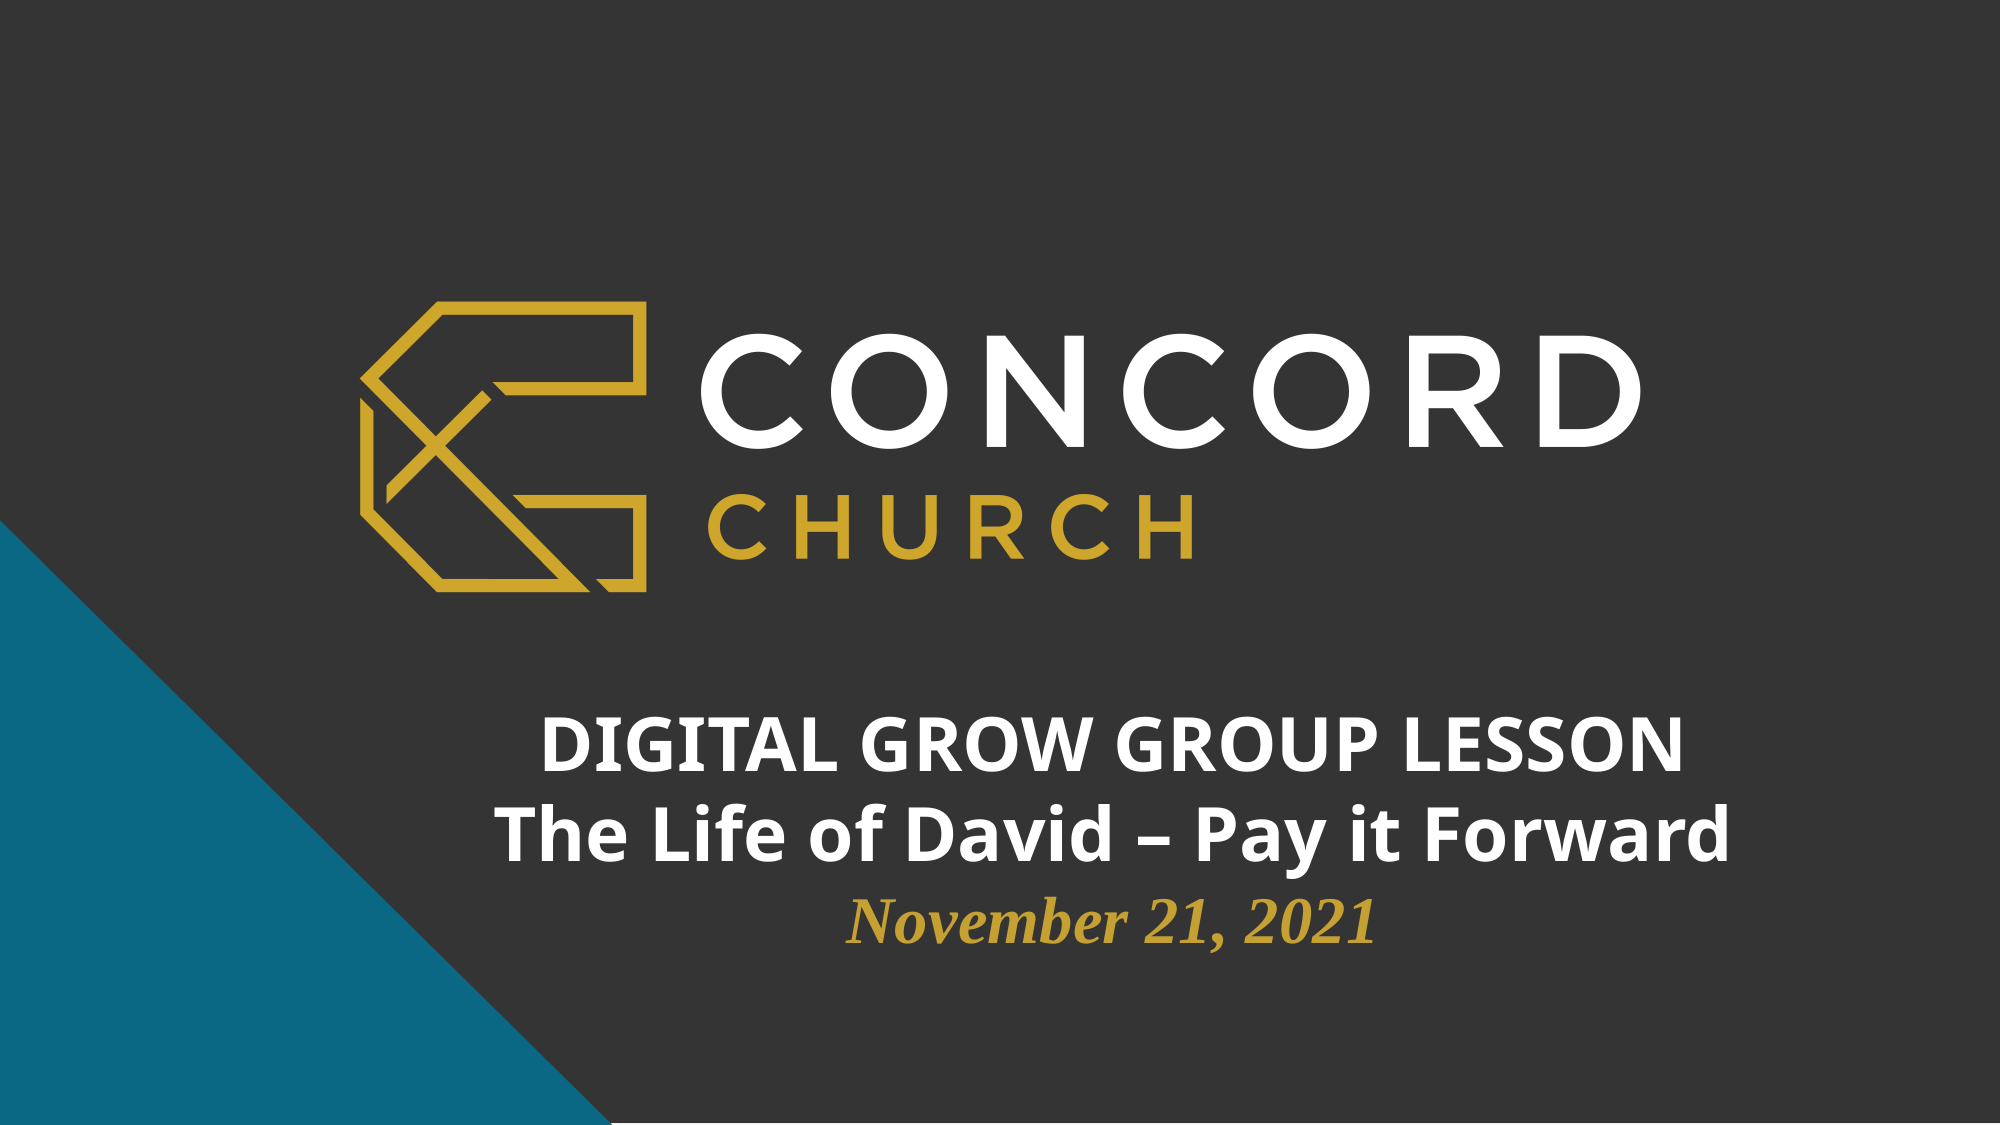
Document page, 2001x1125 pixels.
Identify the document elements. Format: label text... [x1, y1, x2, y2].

picture [0, 0, 2000, 1125]
text_box DIGITAL GROW GROUP LESSON The Life of David – Pay it Forward November 21, 2021 [423, 689, 1804, 964]
